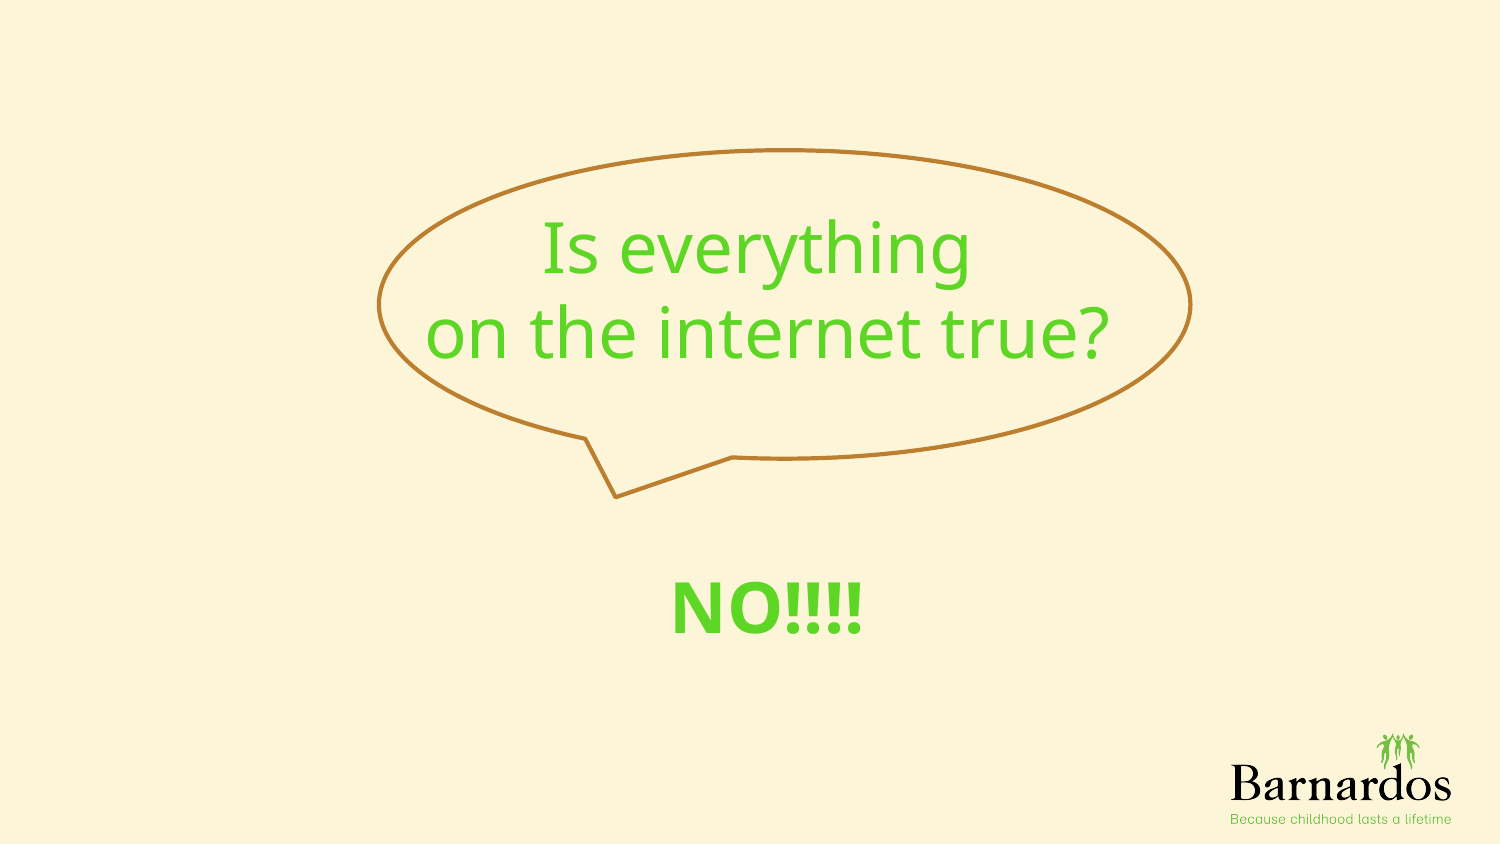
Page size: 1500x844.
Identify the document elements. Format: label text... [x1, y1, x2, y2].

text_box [210, 149, 1325, 459]
text_box NO!!!! [378, 548, 1156, 727]
picture [1230, 733, 1451, 825]
